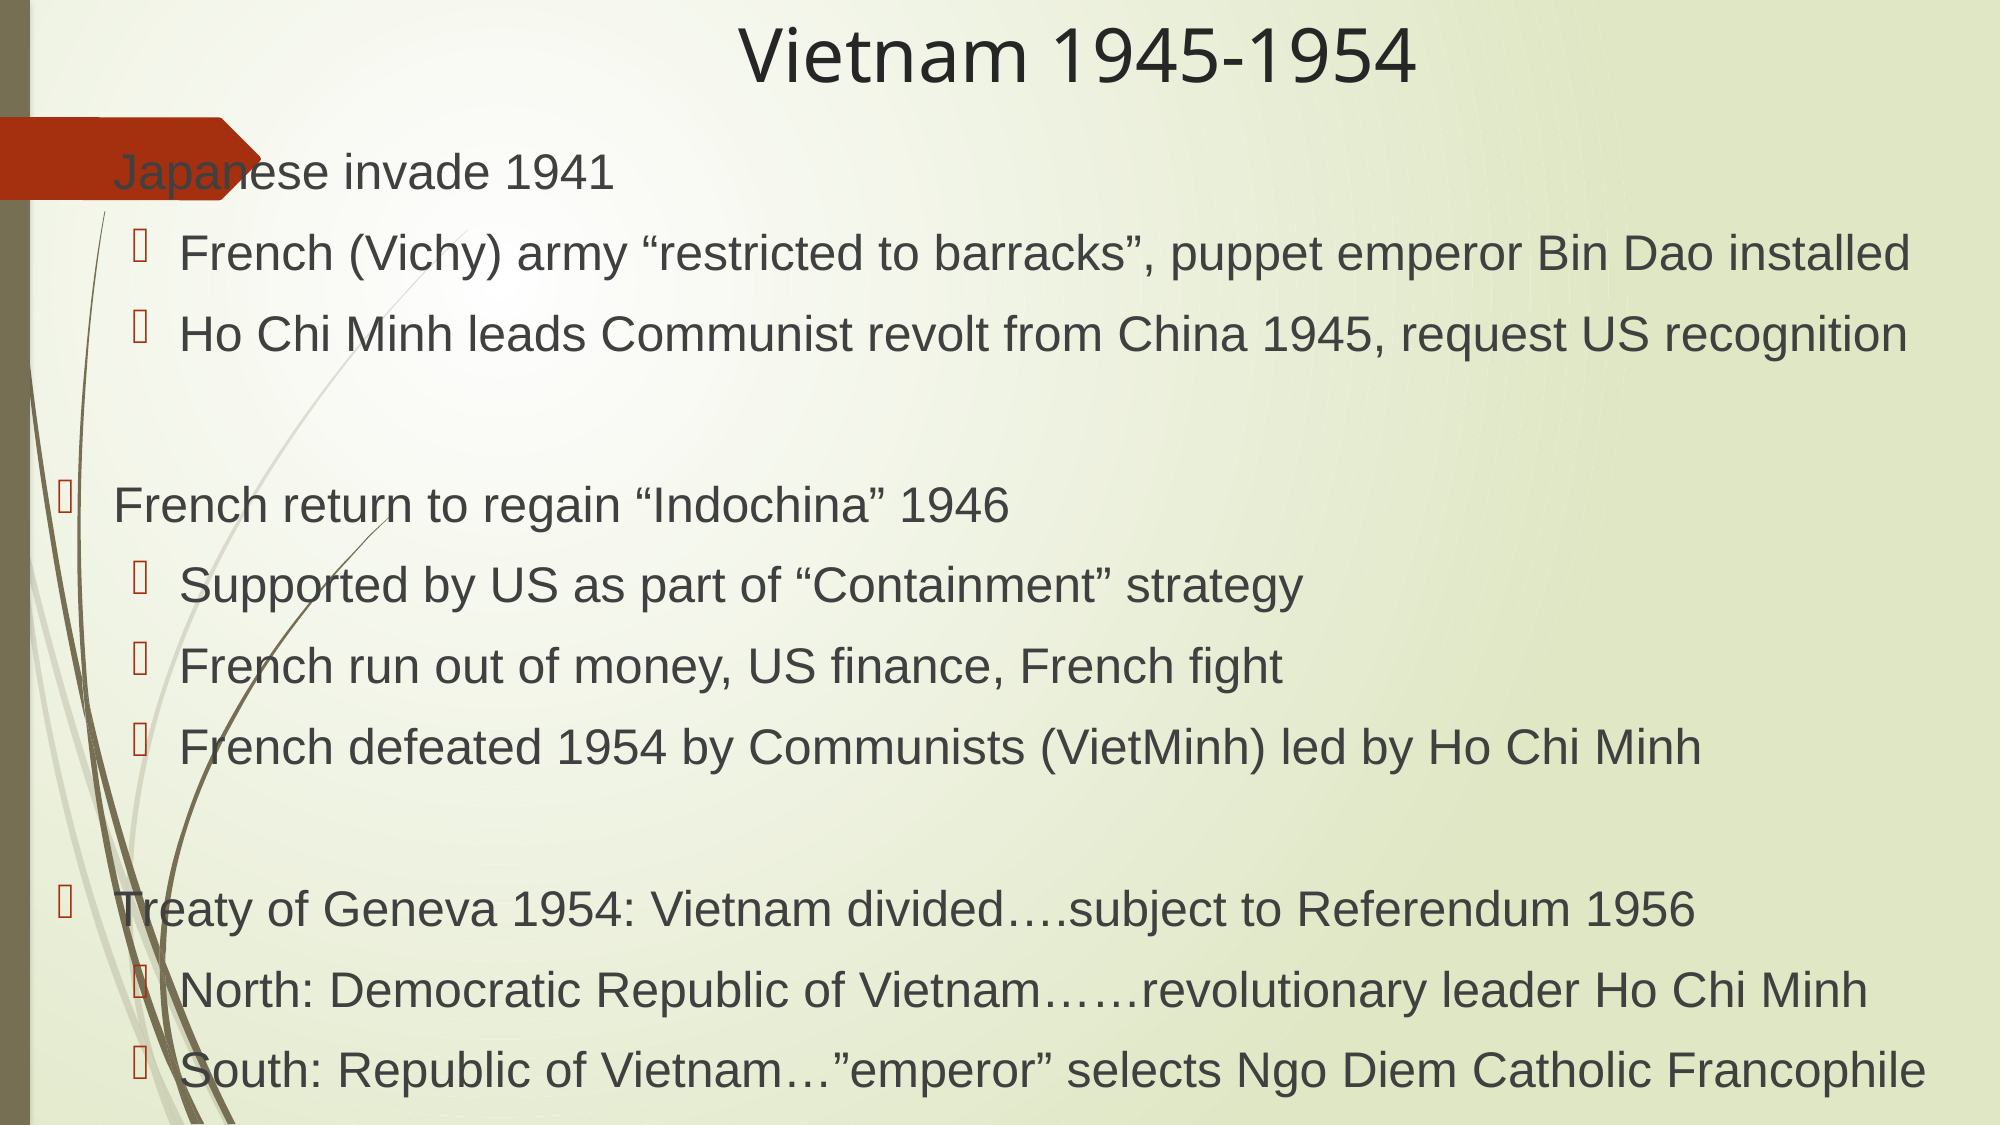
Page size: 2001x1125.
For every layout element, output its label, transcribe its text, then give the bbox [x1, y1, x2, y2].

list Japanese invade 1941 French (Vichy) army “restricted to barracks”, puppet emperor Bin Dao installed Ho Chi Minh leads Communist revolt from China 1945, request US recognition French return to regain “Indochina” 1946 Supported by US as part of “Containment” strategy French run out of money, US finance, French fight French defeated 1954 by Communists (VietMinh) led by Ho Chi Minh Treaty of Geneva 1954: Vietnam divided….subject to Referendum 1956 North: Democratic Republic of Vietnam……revolutionary leader Ho Chi Minh South: Republic of Vietnam…”emperor” selects Ngo Diem Catholic Francophile [41, 132, 2000, 1125]
title Vietnam 1945-1954 [347, 0, 1810, 132]
